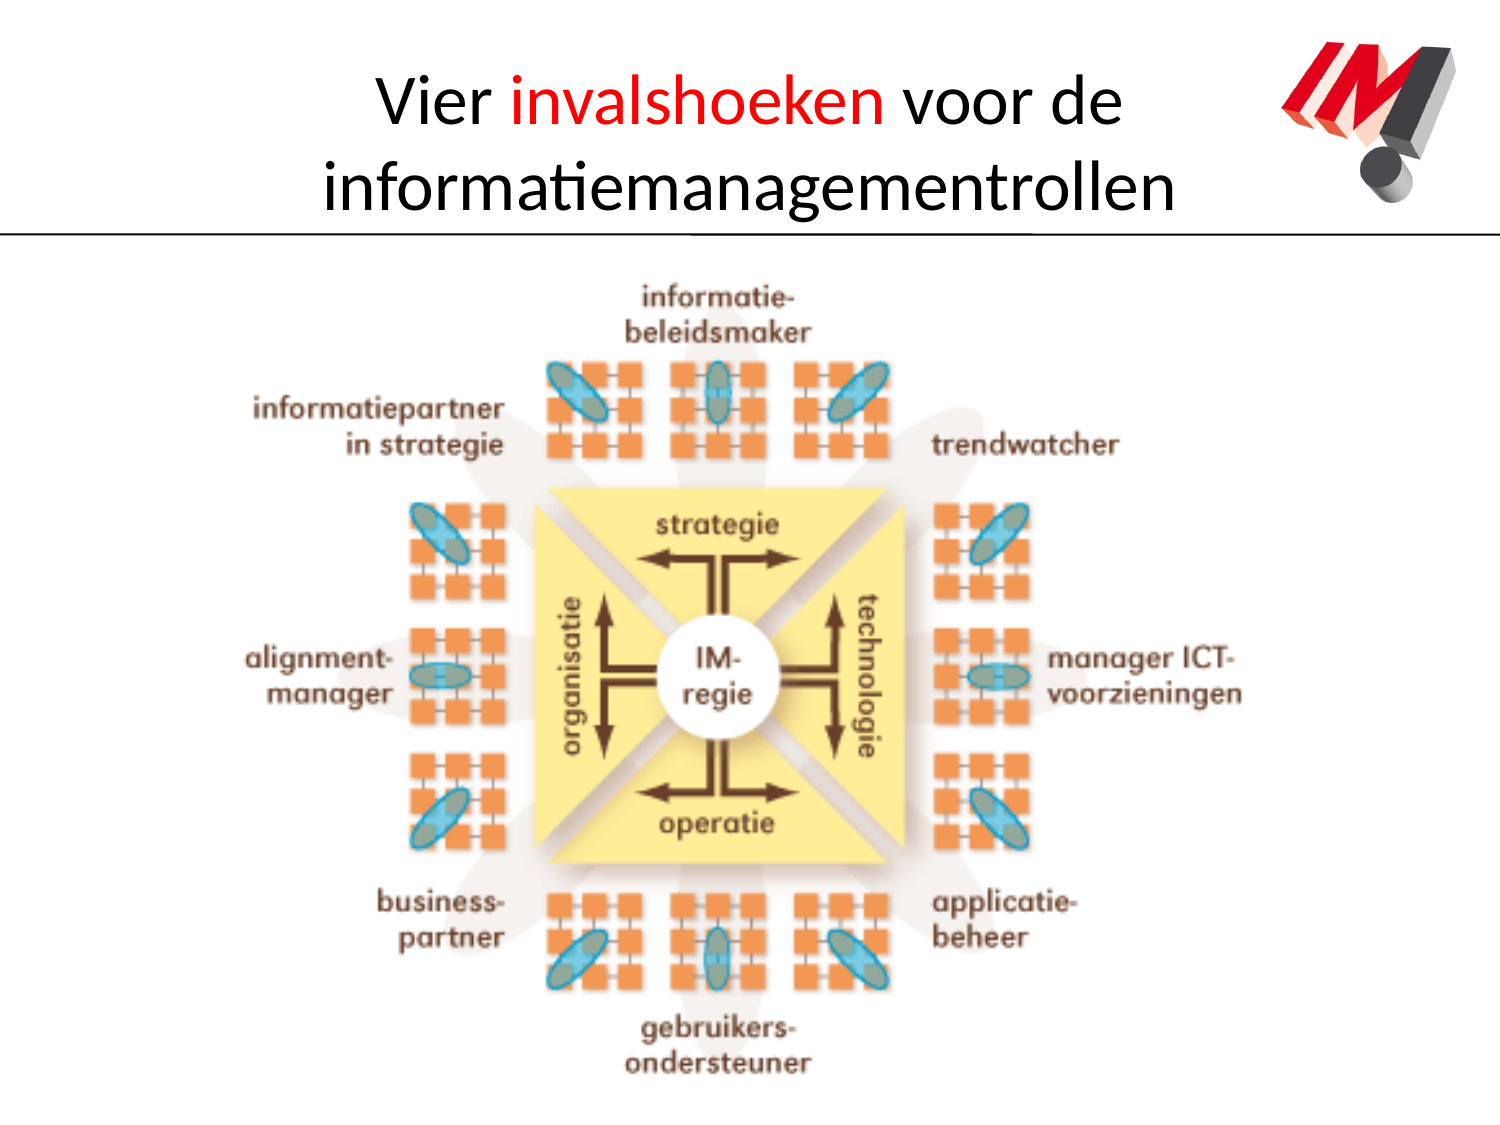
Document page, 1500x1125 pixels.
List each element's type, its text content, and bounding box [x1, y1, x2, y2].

picture [241, 278, 1247, 1085]
picture [1281, 42, 1457, 203]
title Vier invalshoeken voor de informatiemanagementrollen [75, 45, 1425, 232]
